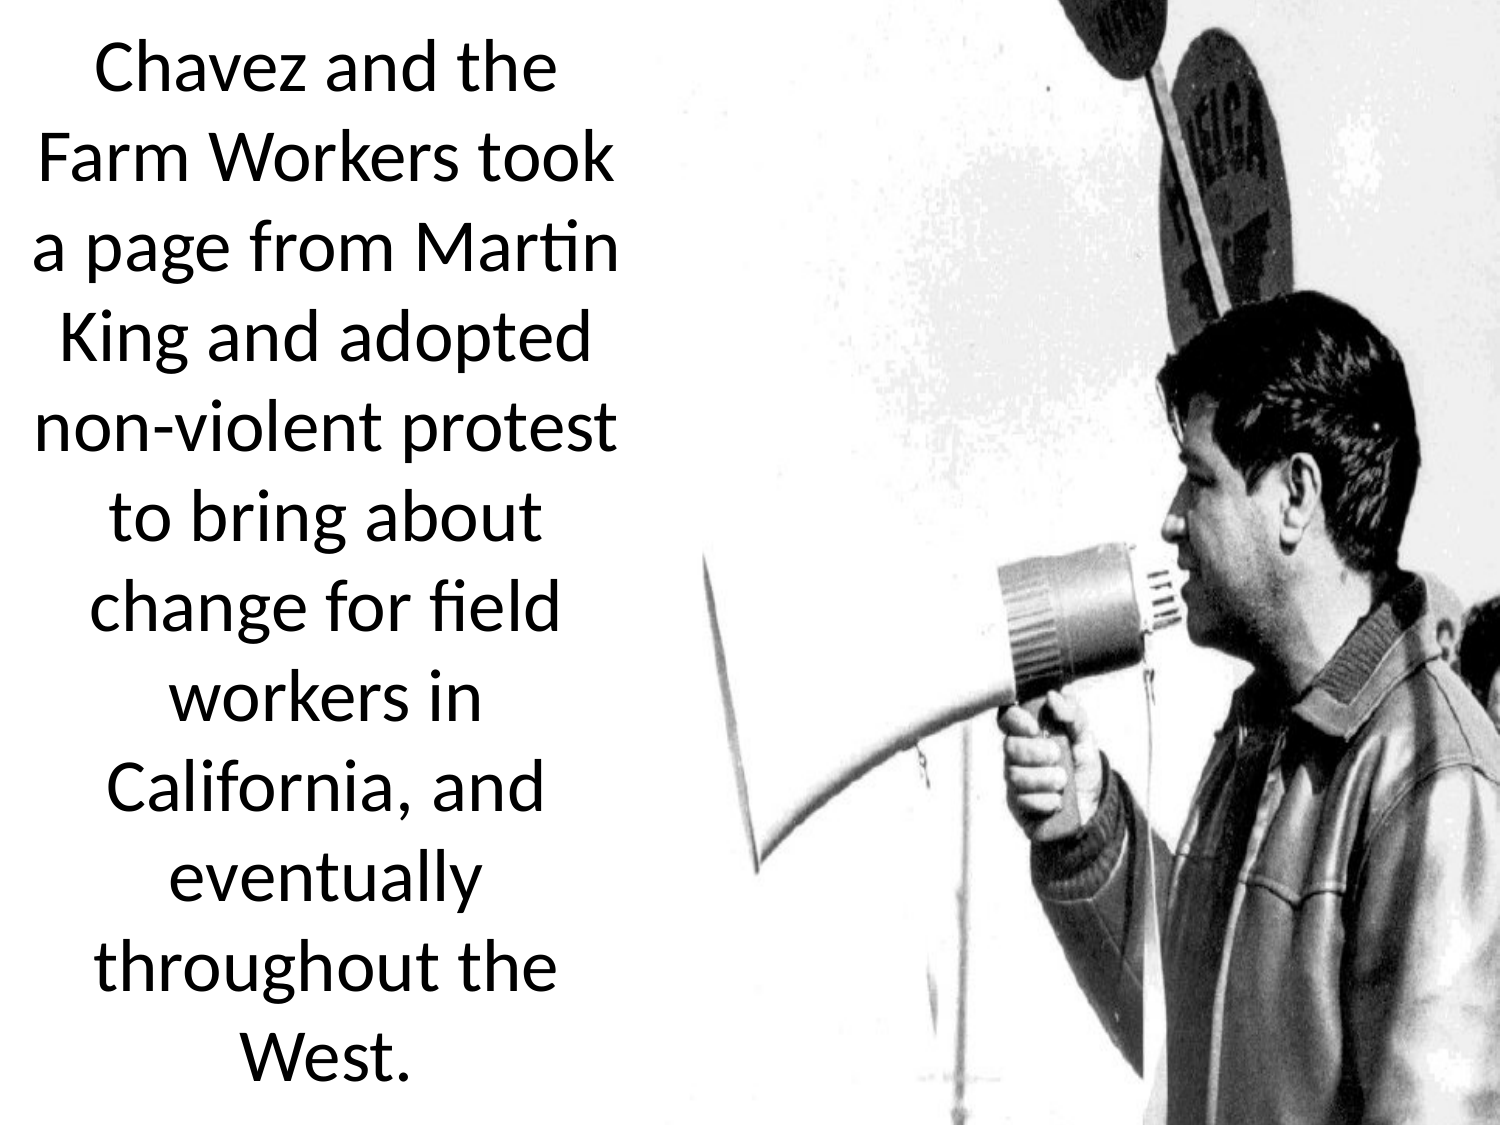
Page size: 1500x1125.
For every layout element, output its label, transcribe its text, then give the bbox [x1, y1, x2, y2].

picture [652, 0, 1500, 1125]
text_box Chavez and the Farm Workers took a page from Martin King and adopted non-violent protest to bring about change for field workers in California, and eventually throughout the West. [0, 9, 647, 1105]
